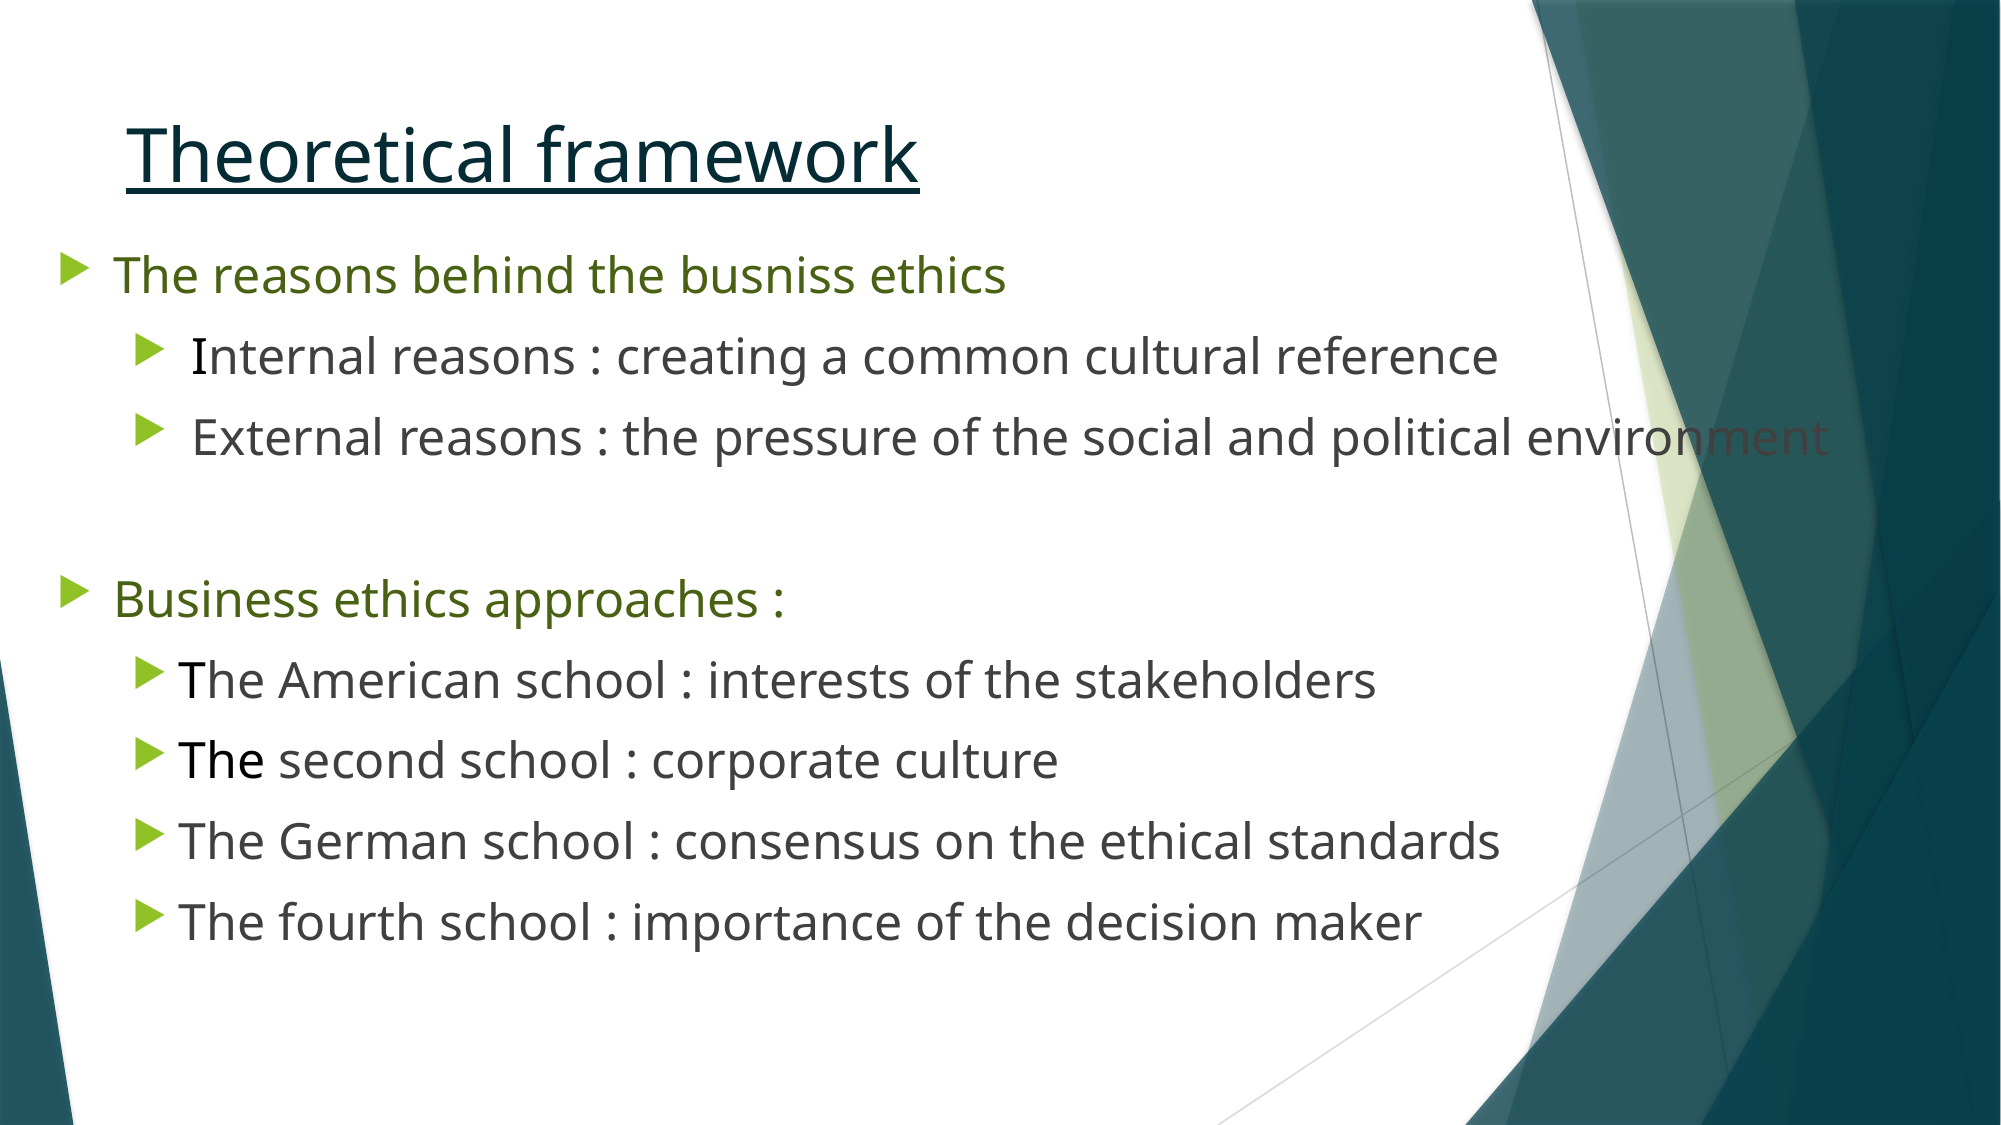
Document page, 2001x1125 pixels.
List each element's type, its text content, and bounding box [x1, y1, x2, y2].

list The reasons behind the busniss ethics Internal reasons : creating a common cultural reference External reasons : the pressure of the social and political environment Business ethics approaches : The American school : interests of the stakeholders The second school : corporate culture The German school : consensus on the ethical standards The fourth school : importance of the decision maker [41, 236, 1845, 1087]
title Theoretical framework [111, 99, 1522, 236]
